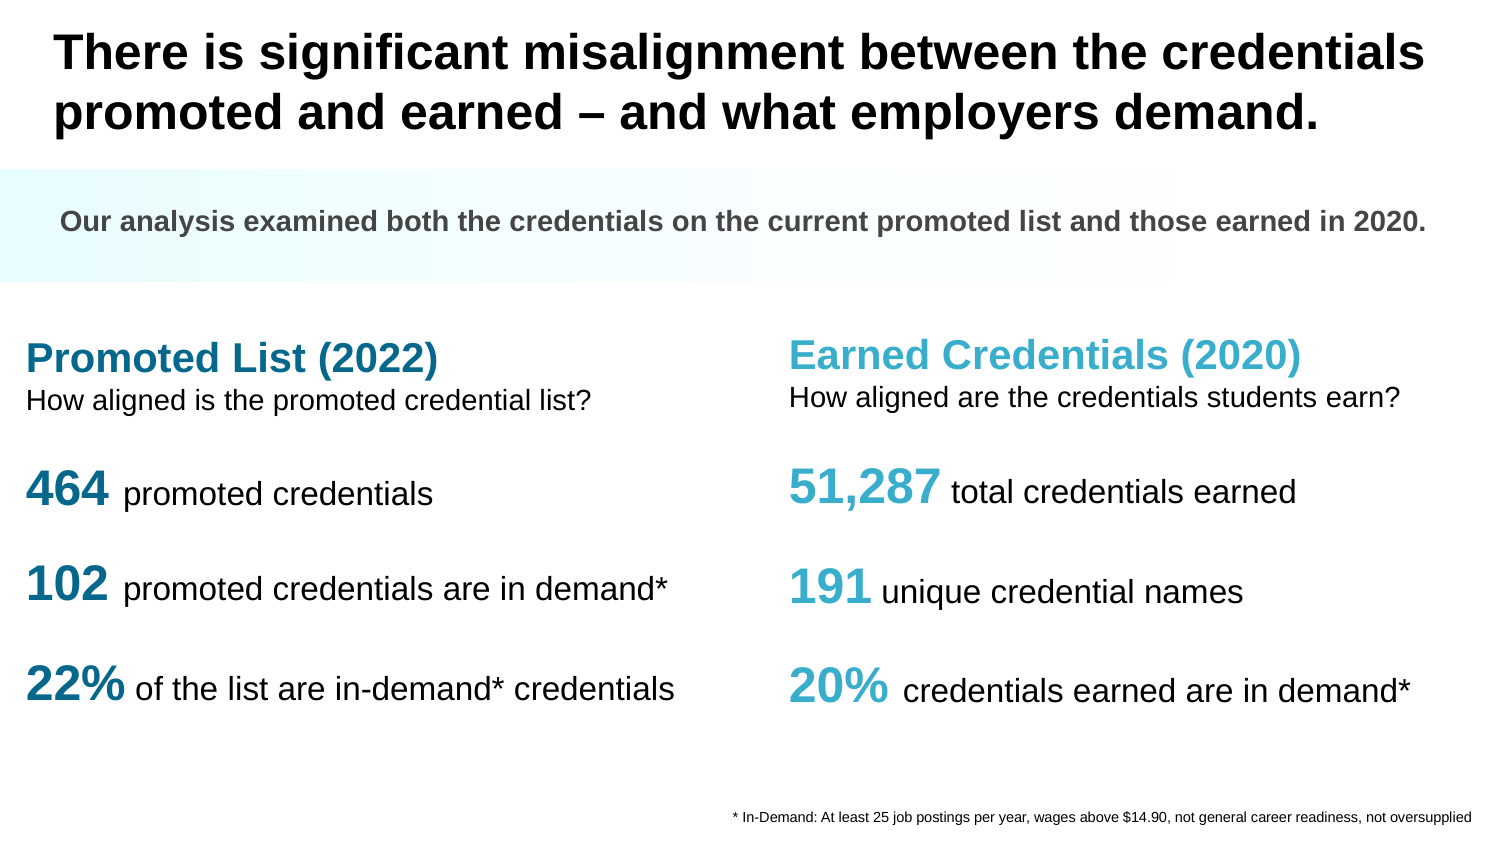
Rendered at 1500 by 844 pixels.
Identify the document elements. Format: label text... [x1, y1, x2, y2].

text_box Earned Credentials (2020) How aligned are the credentials students earn? 51,287 total credentials earned 191 unique credential names 20% credentials earned are in demand* [774, 320, 1444, 721]
text_box Promoted List (2022) How aligned is the promoted credential list? 464 promoted credentials 102 promoted credentials are in demand* 22% of the list are in-demand* credentials [10, 323, 763, 718]
text_box * In-Demand: At least 25 job postings per year, wages above $14.90, not general career readiness, not oversupplied [26, 800, 1488, 833]
picture [0, 168, 1500, 282]
text_box [0, 743, 1500, 844]
title There is significant misalignment between the credentials promoted and earned – and what employers demand. [53, 19, 1472, 114]
